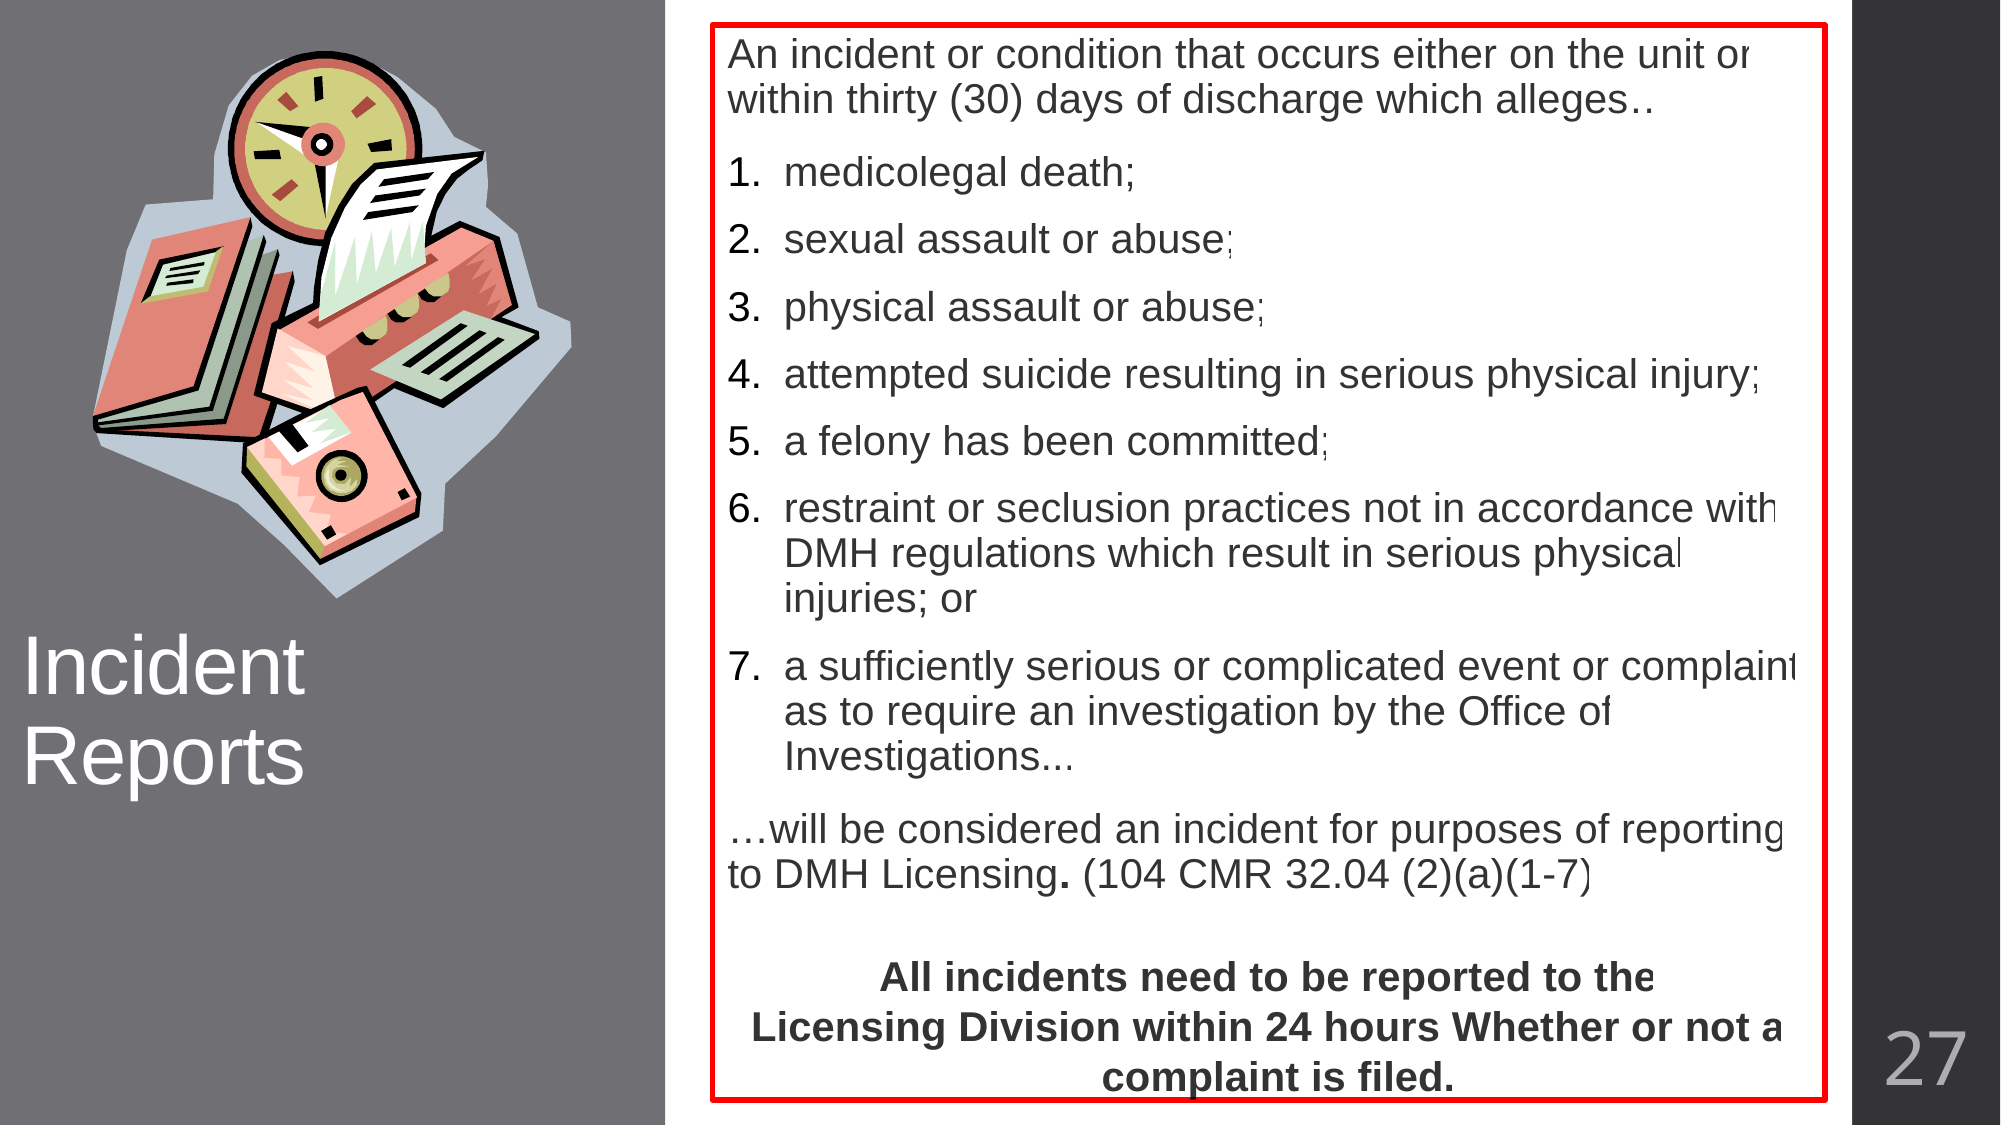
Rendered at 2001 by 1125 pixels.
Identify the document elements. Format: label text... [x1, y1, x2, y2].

list An incident or condition that occurs either on the unit or within thirty (30) days of discharge which alleges… medicolegal death; sexual assault or abuse; physical assault or abuse; attempted suicide resulting in serious physical injury; a felony has been committed; restraint or seclusion practices not in accordance with DMH regulations which result in serious physical injuries; or a sufficiently serious or complicated event or complaint as to require an investigation by the Office of Investigations... …will be considered an incident for purposes of reporting to DMH Licensing. (104 CMR 32.04 (2)(a)(1-7) All incidents need to be reported to the Licensing Division within 24 hours Whether or not a complaint is filed. [712, 24, 1825, 1100]
text_box [0, 0, 666, 1125]
text_box [1851, 0, 2000, 1125]
slide_number 27 [1852, 1037, 2000, 1078]
picture [92, 43, 580, 607]
title Incident Reports [6, 437, 453, 988]
